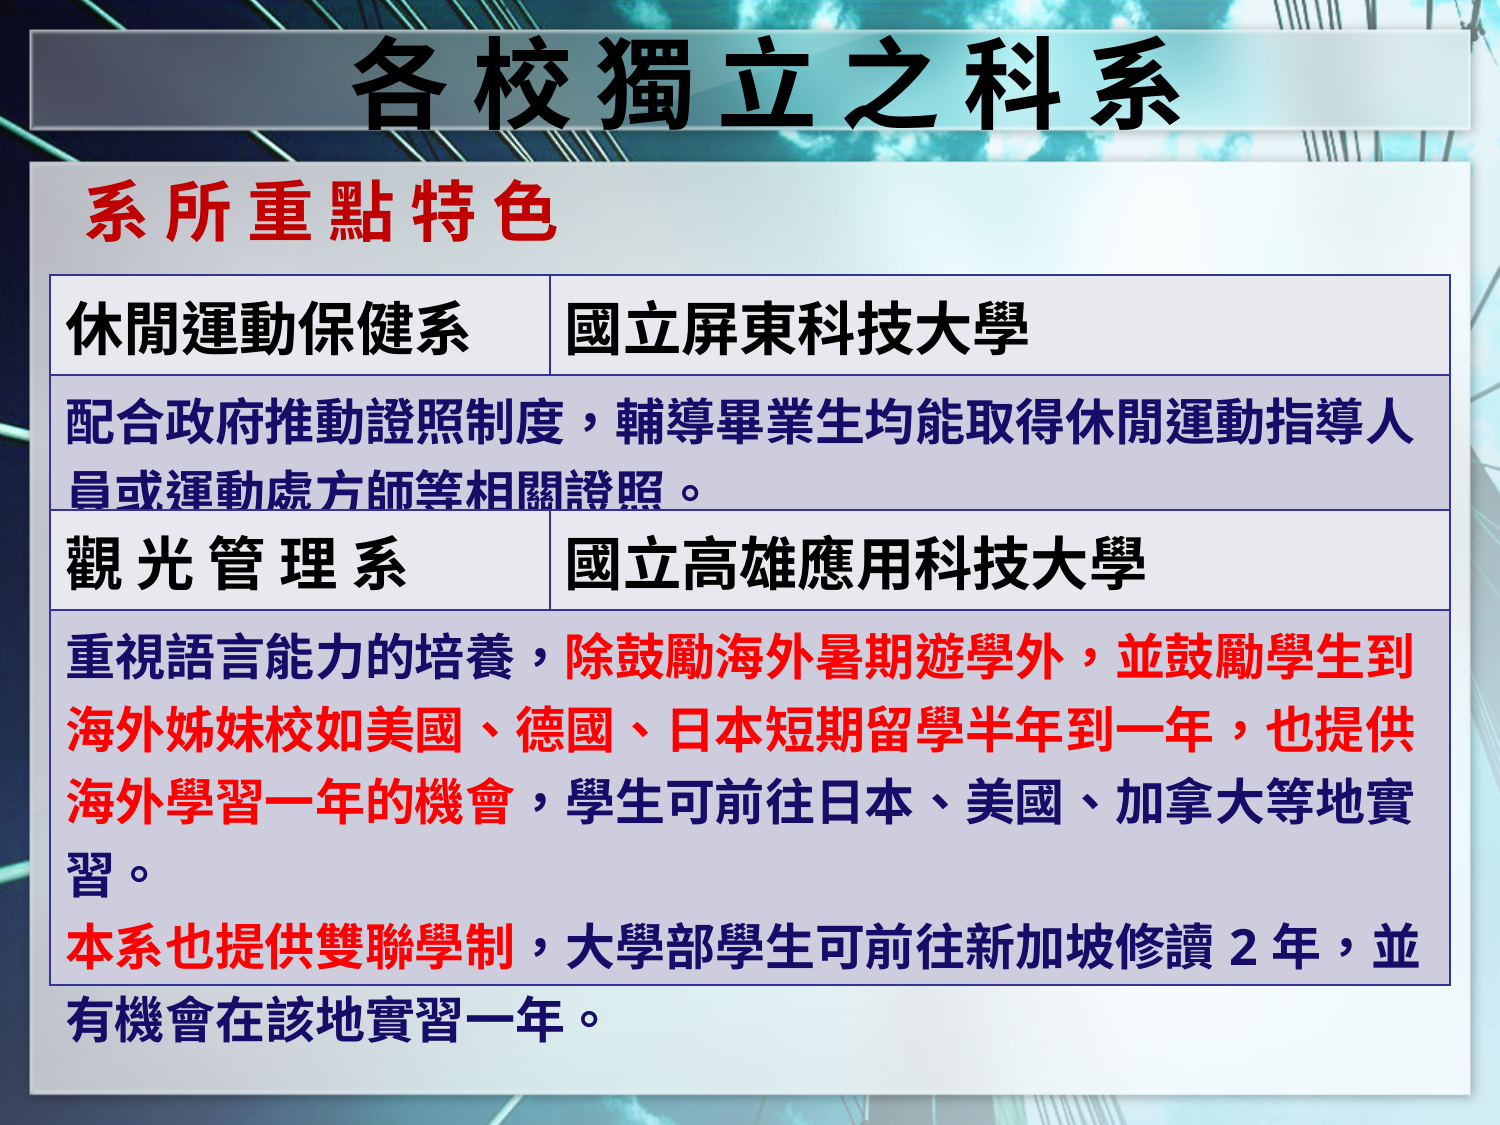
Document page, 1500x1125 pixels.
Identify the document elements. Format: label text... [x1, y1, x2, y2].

text_box 各 校 獨 立 之 科 系 [335, 13, 1202, 149]
picture [0, 0, 1500, 1125]
table_cell 國立高雄應用科技大學 [551, 511, 1449, 609]
table_cell 配合政府推動證照制度，輔導畢業生均能取得休閒運動指導人員或運動處方師等相關證照。 [51, 376, 1449, 509]
table_cell 重視語言能力的培養，除鼓勵海外暑期遊學外，並鼓勵學生到海外姊妹校如美國、德國、日本短期留學半年到一年，也提供海外學習一年的機會，學生可前往日本、美國、加拿大等地實習。 本系也提供雙聯學制，大學部學生可前往新加坡修讀2年，並有機會在該地實習一年。 [51, 611, 1449, 984]
text_box 系 所 重 點 特 色 [68, 162, 575, 258]
table_header 休閒運動保健系 [51, 276, 549, 374]
table_cell 觀 光 管 理 系 [51, 511, 549, 609]
table_header 國立屏東科技大學 [551, 276, 1449, 374]
